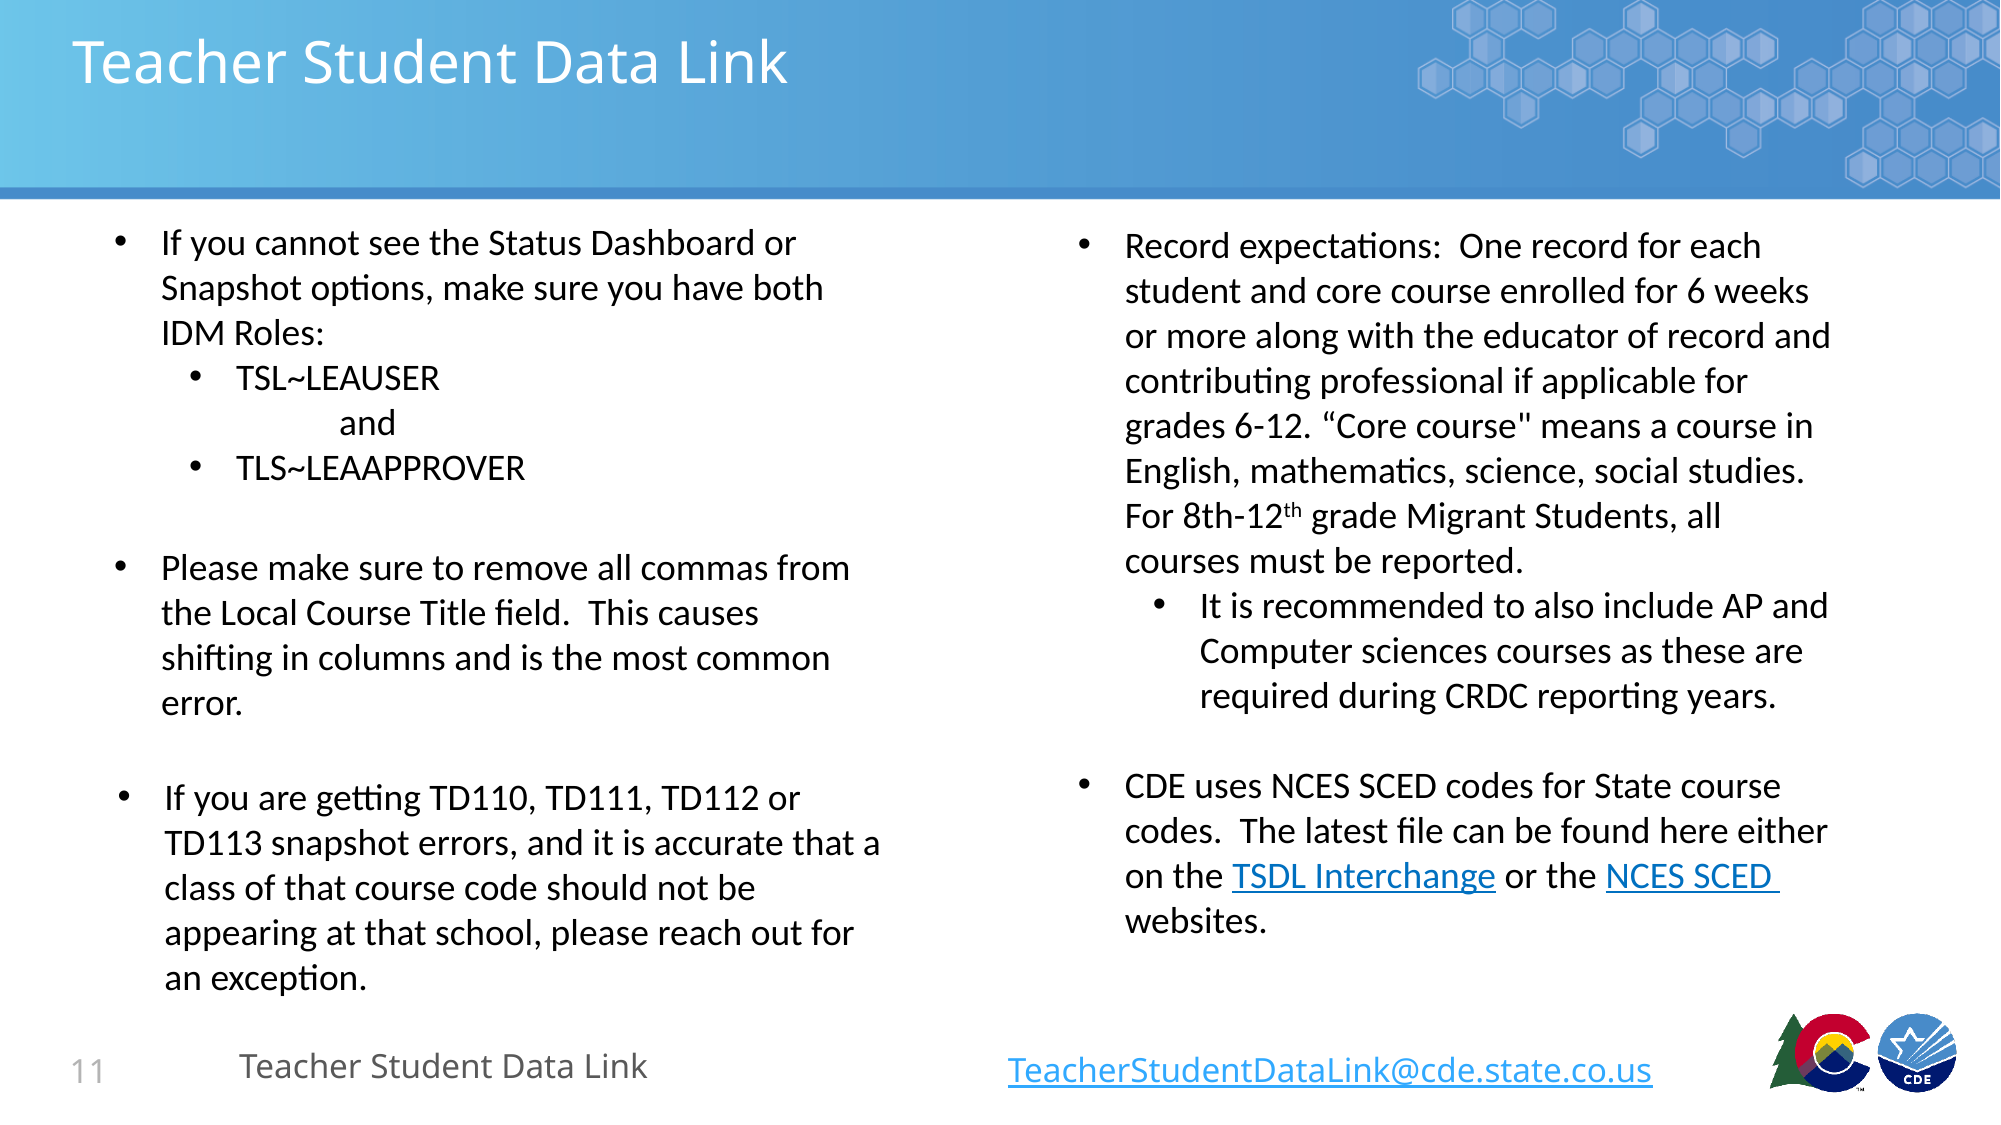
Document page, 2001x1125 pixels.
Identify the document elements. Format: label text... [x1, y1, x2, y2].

text_box Please make sure to remove all commas from the Local Course Title field. This causes shifting in columns and is the most common error. [99, 535, 894, 731]
text_box Record expectations: One record for each student and core course enrolled for 6 weeks or more along with the educator of record and contributing professional if applicable for grades 6-12. “Core course" means a course in English, mathematics, science, social studies. For 8th-12th grade Migrant Students, all courses must be reported. It is recommended to also include AP and Computer sciences courses as these are required during CRDC reporting years. CDE uses NCES SCED codes for State course codes. The latest file can be found here either on the TSDL Interchange or the NCES SCED websites. [1063, 213, 1858, 949]
title Teacher Student Data Link [72, 33, 1396, 182]
text_box If you are getting TD110, TD111, TD112 or TD113 snapshot errors, and it is accurate that a class of that course code should not be appearing at that school, please reach out for an exception. [102, 765, 898, 1006]
picture [1768, 1012, 1957, 1093]
slide_number 11 [54, 1042, 191, 1103]
picture [0, 0, 2000, 200]
text_box If you cannot see the Status Dashboard or Snapshot options, make sure you have both IDM Roles: TSL~LEAUSER and TLS~LEAAPPROVER [99, 210, 894, 496]
list Teacher Student Data Link [224, 1042, 960, 1103]
list TeacherStudentDataLink@cde.state.co.us [992, 1042, 1714, 1103]
